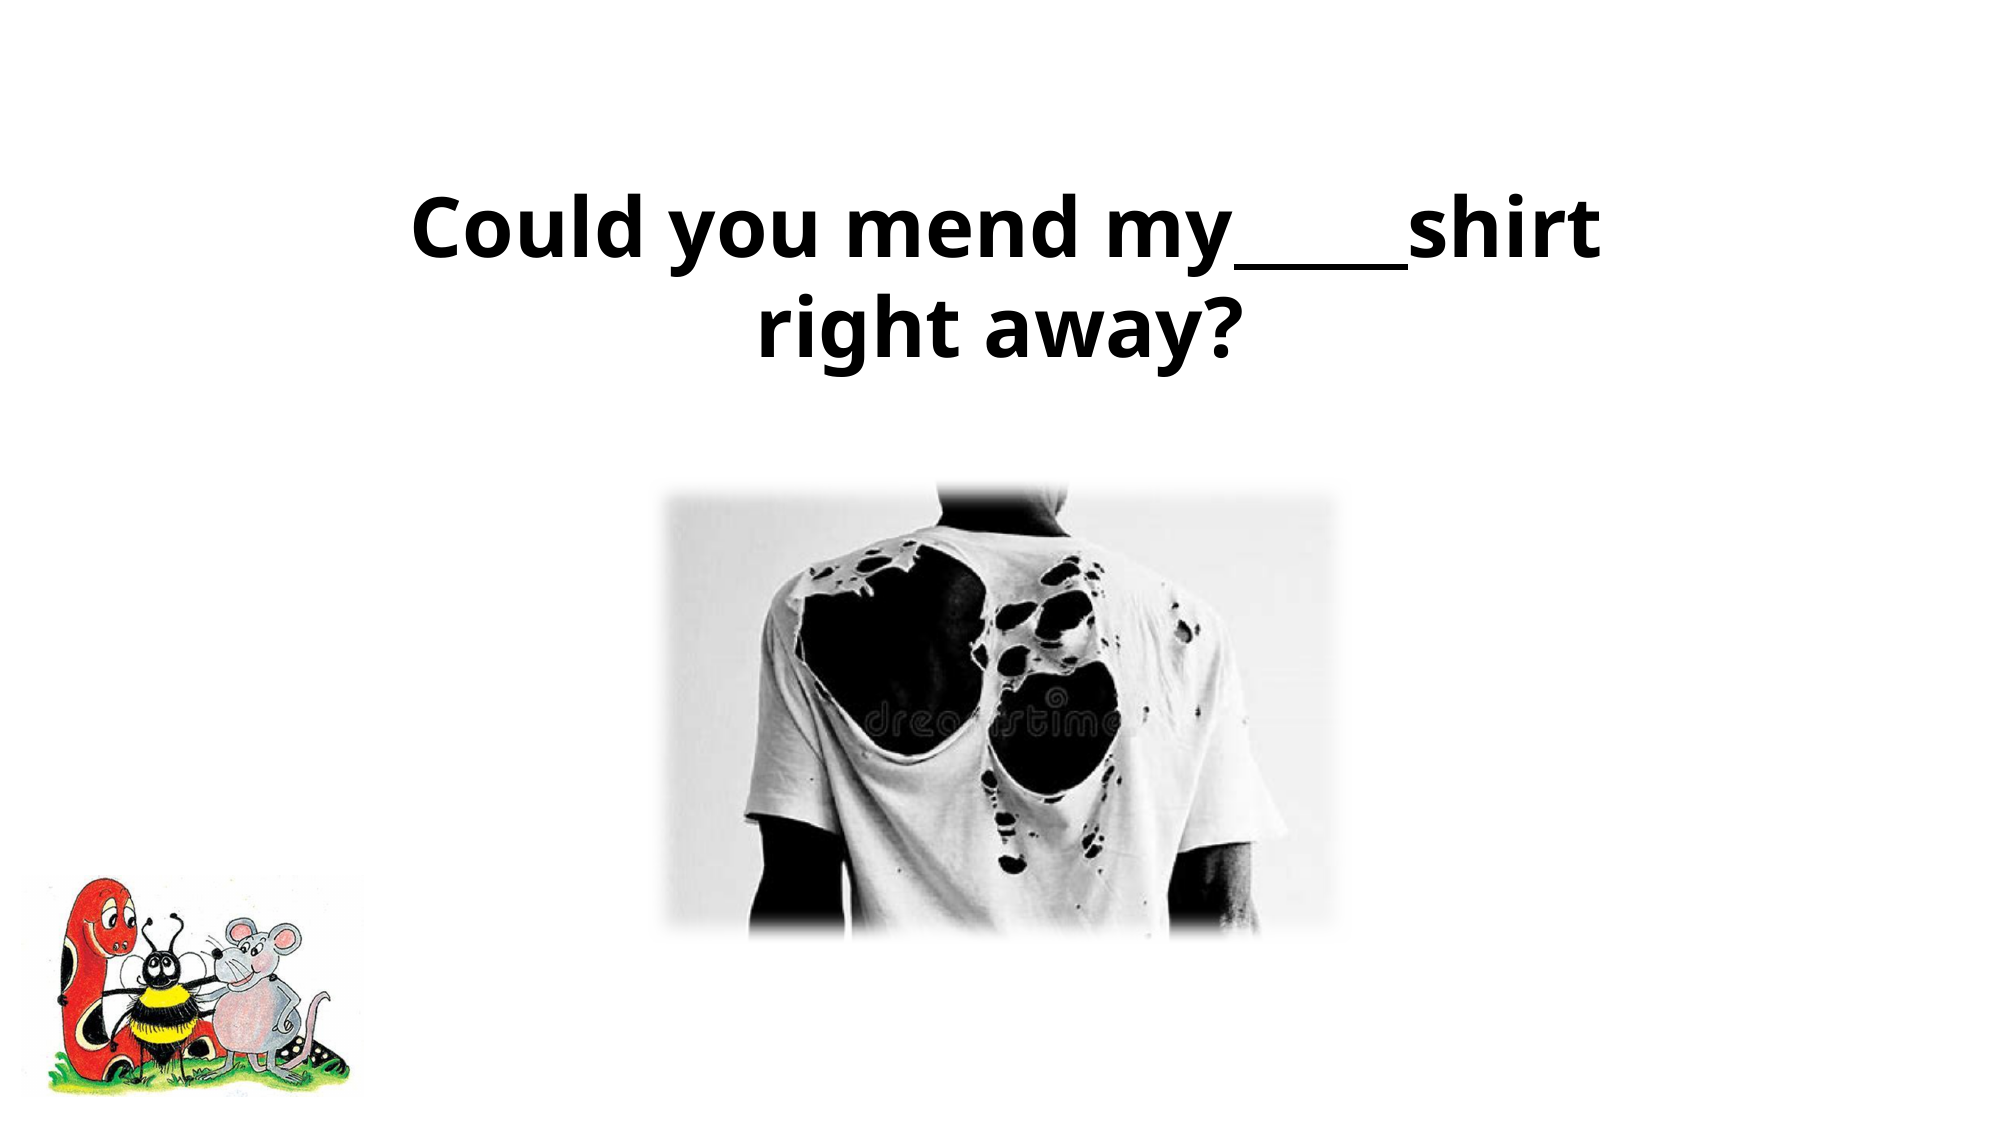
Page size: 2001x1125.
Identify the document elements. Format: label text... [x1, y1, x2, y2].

picture [648, 477, 1352, 944]
text_box Could you mend my shirt right away? [64, 167, 1936, 382]
picture [21, 875, 364, 1097]
